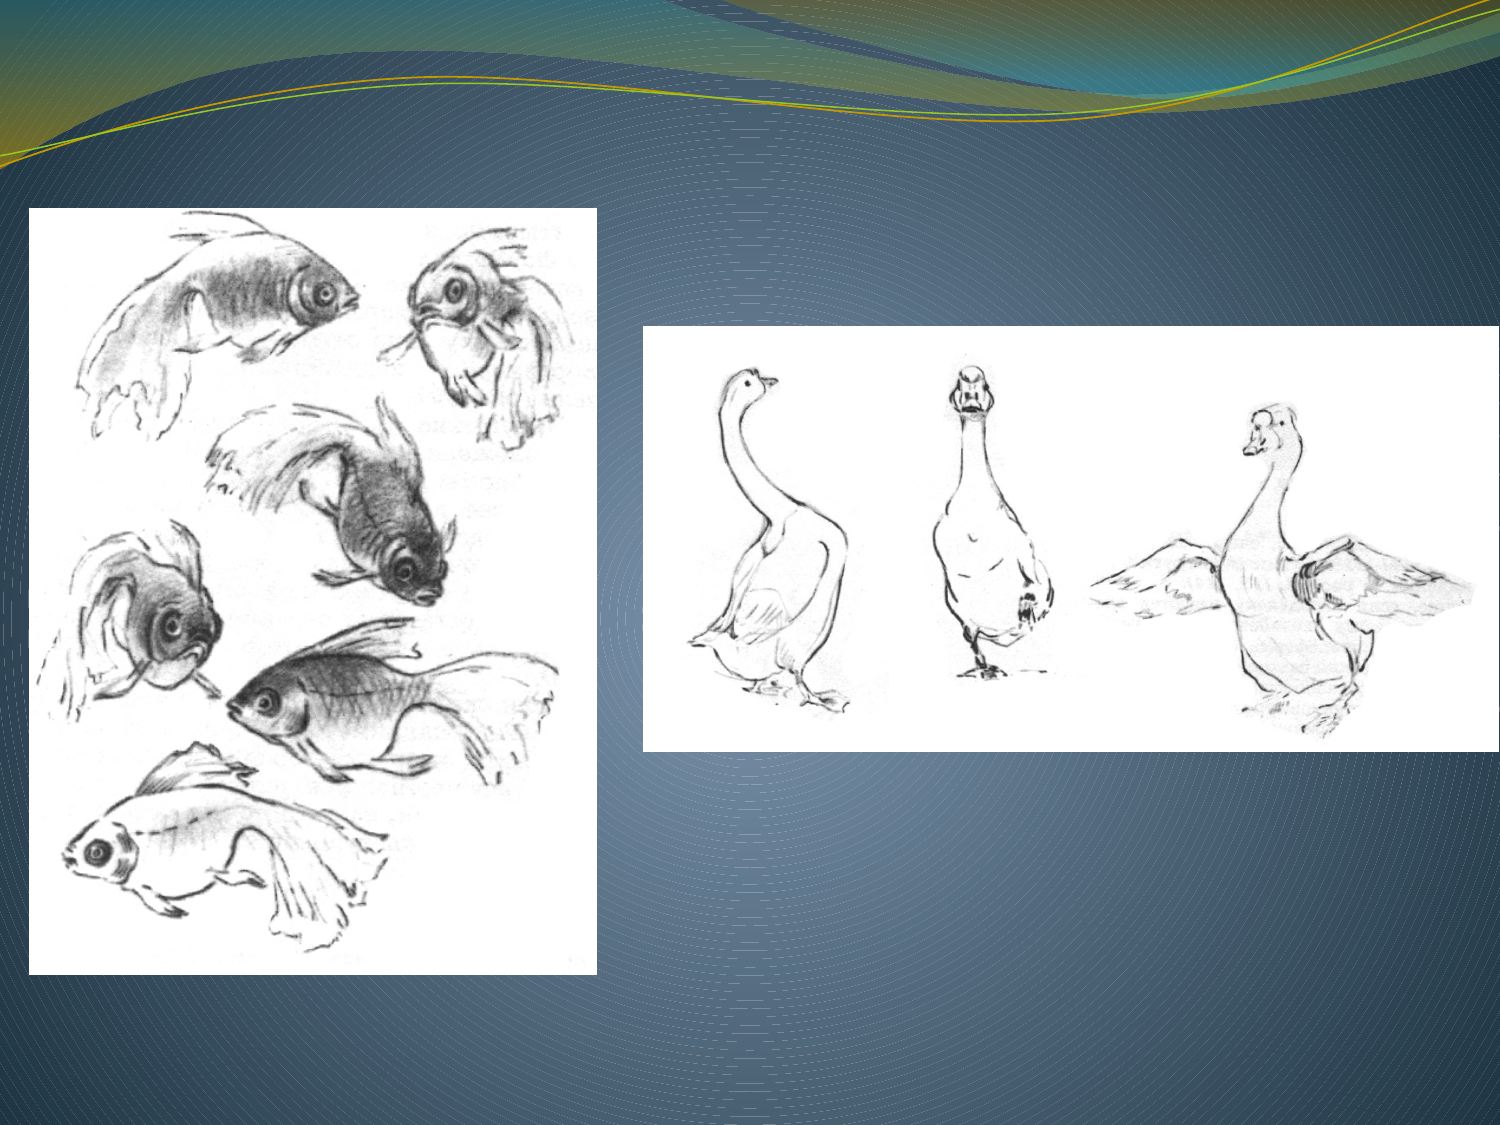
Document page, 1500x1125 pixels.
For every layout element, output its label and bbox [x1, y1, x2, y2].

picture [29, 207, 597, 975]
picture [643, 325, 1500, 753]
